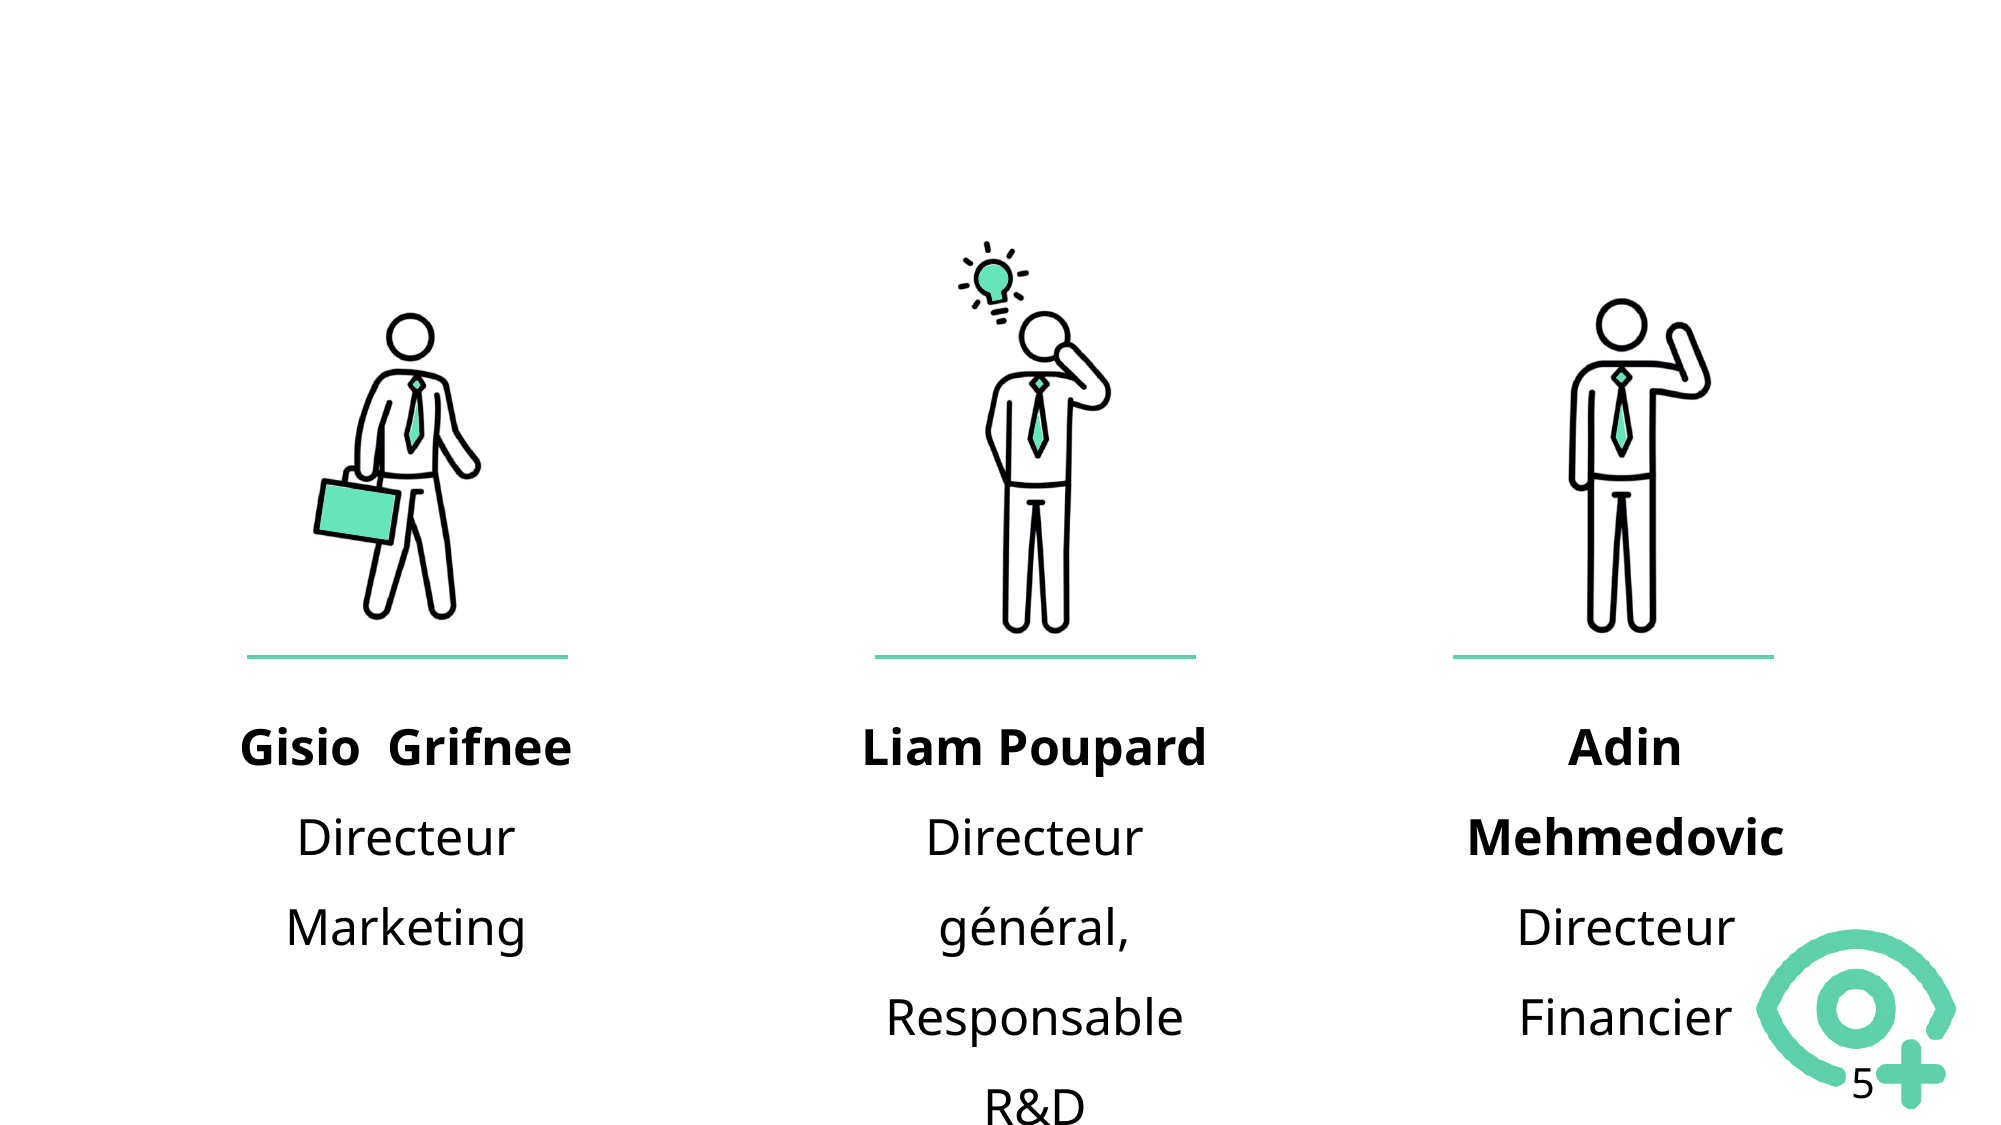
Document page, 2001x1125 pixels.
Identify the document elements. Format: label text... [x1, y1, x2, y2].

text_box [941, 229, 1129, 646]
text_box Gisio Grifnee Directeur Marketing [174, 677, 638, 963]
picture [1718, 918, 2000, 1125]
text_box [1543, 283, 1731, 653]
text_box Adin Mehmedovic Directeur Financier [1411, 677, 1841, 1053]
text_box Liam Poupard Directeur général, Responsable R&D [820, 677, 1250, 1125]
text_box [277, 287, 527, 646]
